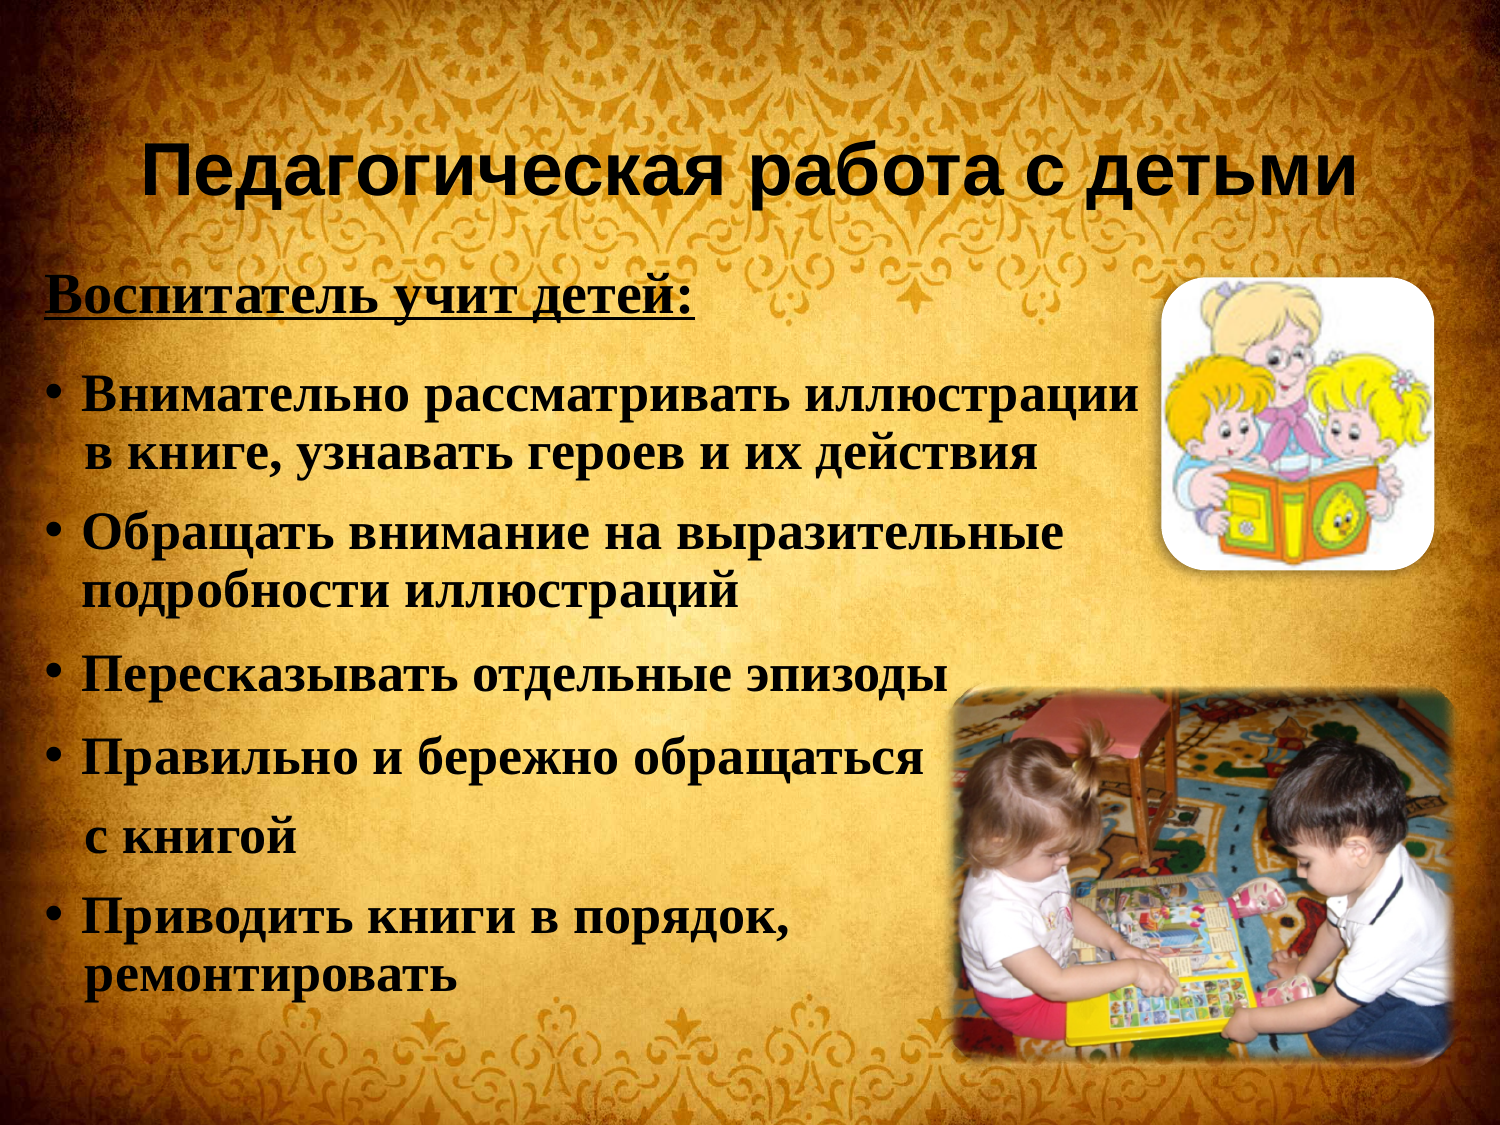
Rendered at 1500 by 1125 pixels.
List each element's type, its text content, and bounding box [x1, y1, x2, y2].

list Воспитатель учит детей: Внимательно рассматривать иллюстрации в книге, узнавать героев и их действия Обращать внимание на выразительные подробности иллюстраций Пересказывать отдельные эпизоды Правильно и бережно обращаться с книгой Приводить книги в порядок, ремонтировать [29, 255, 1200, 1014]
picture [0, 0, 1500, 1125]
title Педагогическая работа с детьми [102, 93, 1398, 274]
